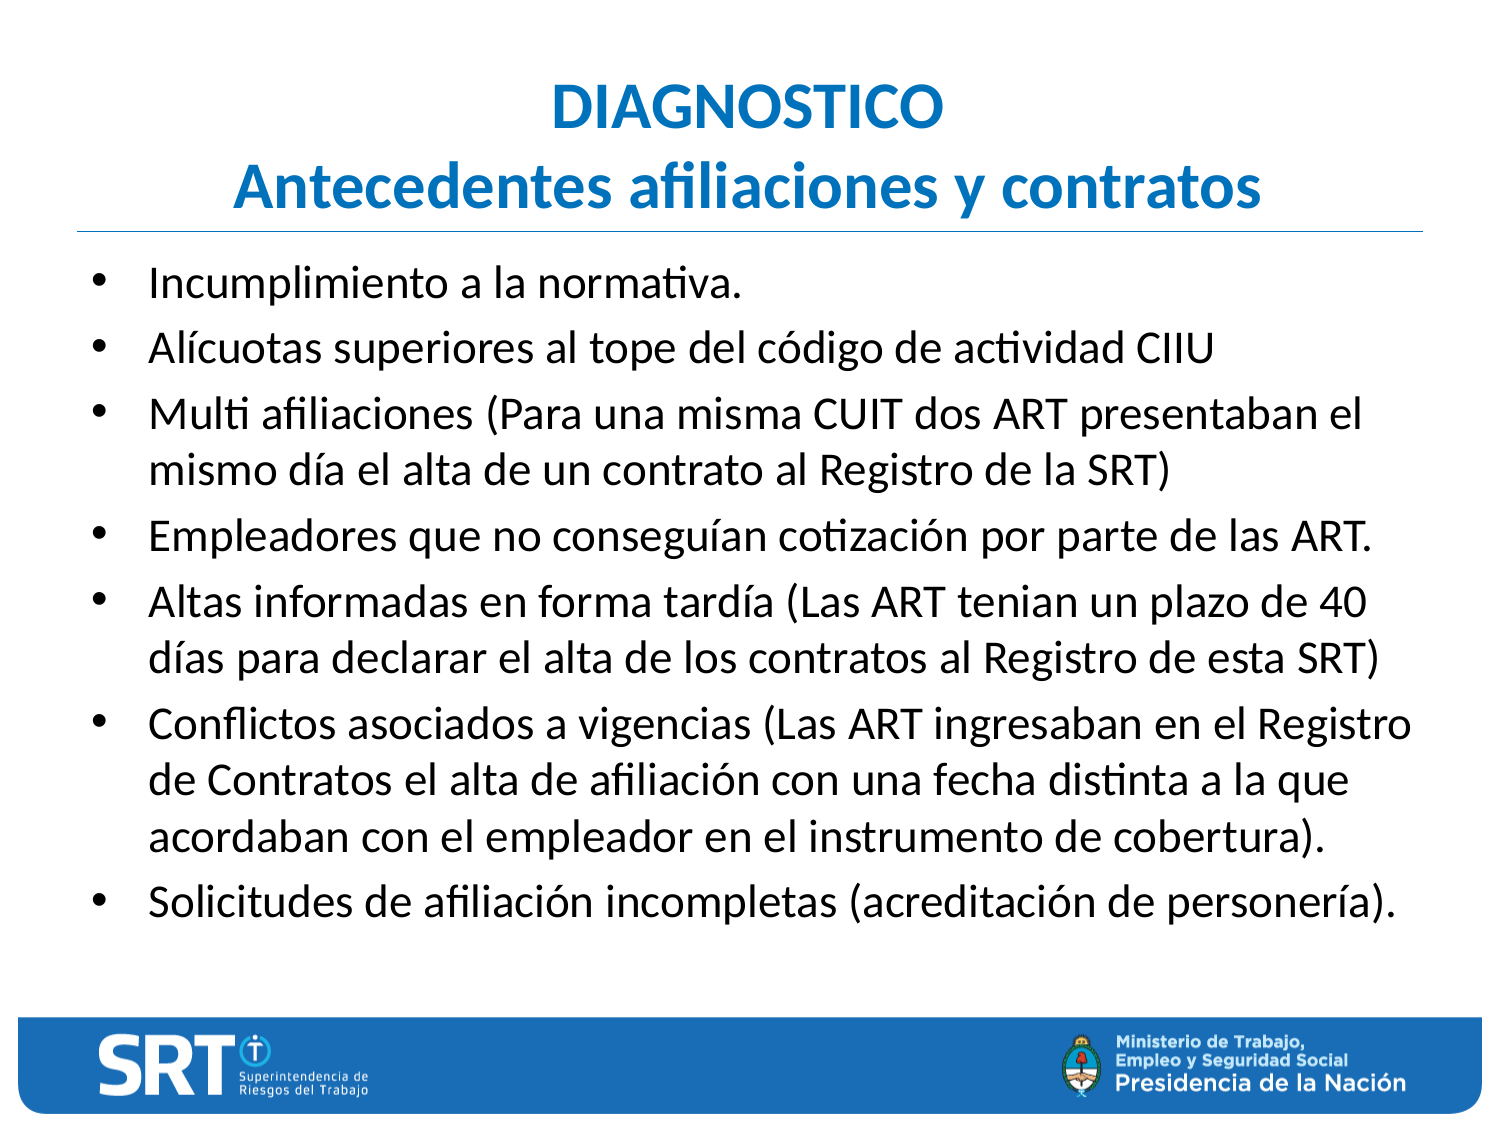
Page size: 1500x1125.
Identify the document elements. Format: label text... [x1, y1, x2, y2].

picture [0, 1006, 1500, 1125]
list Incumplimiento a la normativa. Alícuotas superiores al tope del código de actividad CIIU Multi afiliaciones (Para una misma CUIT dos ART presentaban el mismo día el alta de un contrato al Registro de la SRT) Empleadores que no conseguían cotización por parte de las ART. Altas informadas en forma tardía (Las ART tenian un plazo de 40 días para declarar el alta de los contratos al Registro de esta SRT) Conflictos asociados a vigencias (Las ART ingresaban en el Registro de Contratos el alta de afiliación con una fecha distinta a la que acordaban con el empleador en el instrumento de cobertura). Solicitudes de afiliación incompletas (acreditación de personería). [76, 243, 1436, 1000]
title DIAGNOSTICO Antecedentes afiliaciones y contratos [76, 54, 1436, 233]
